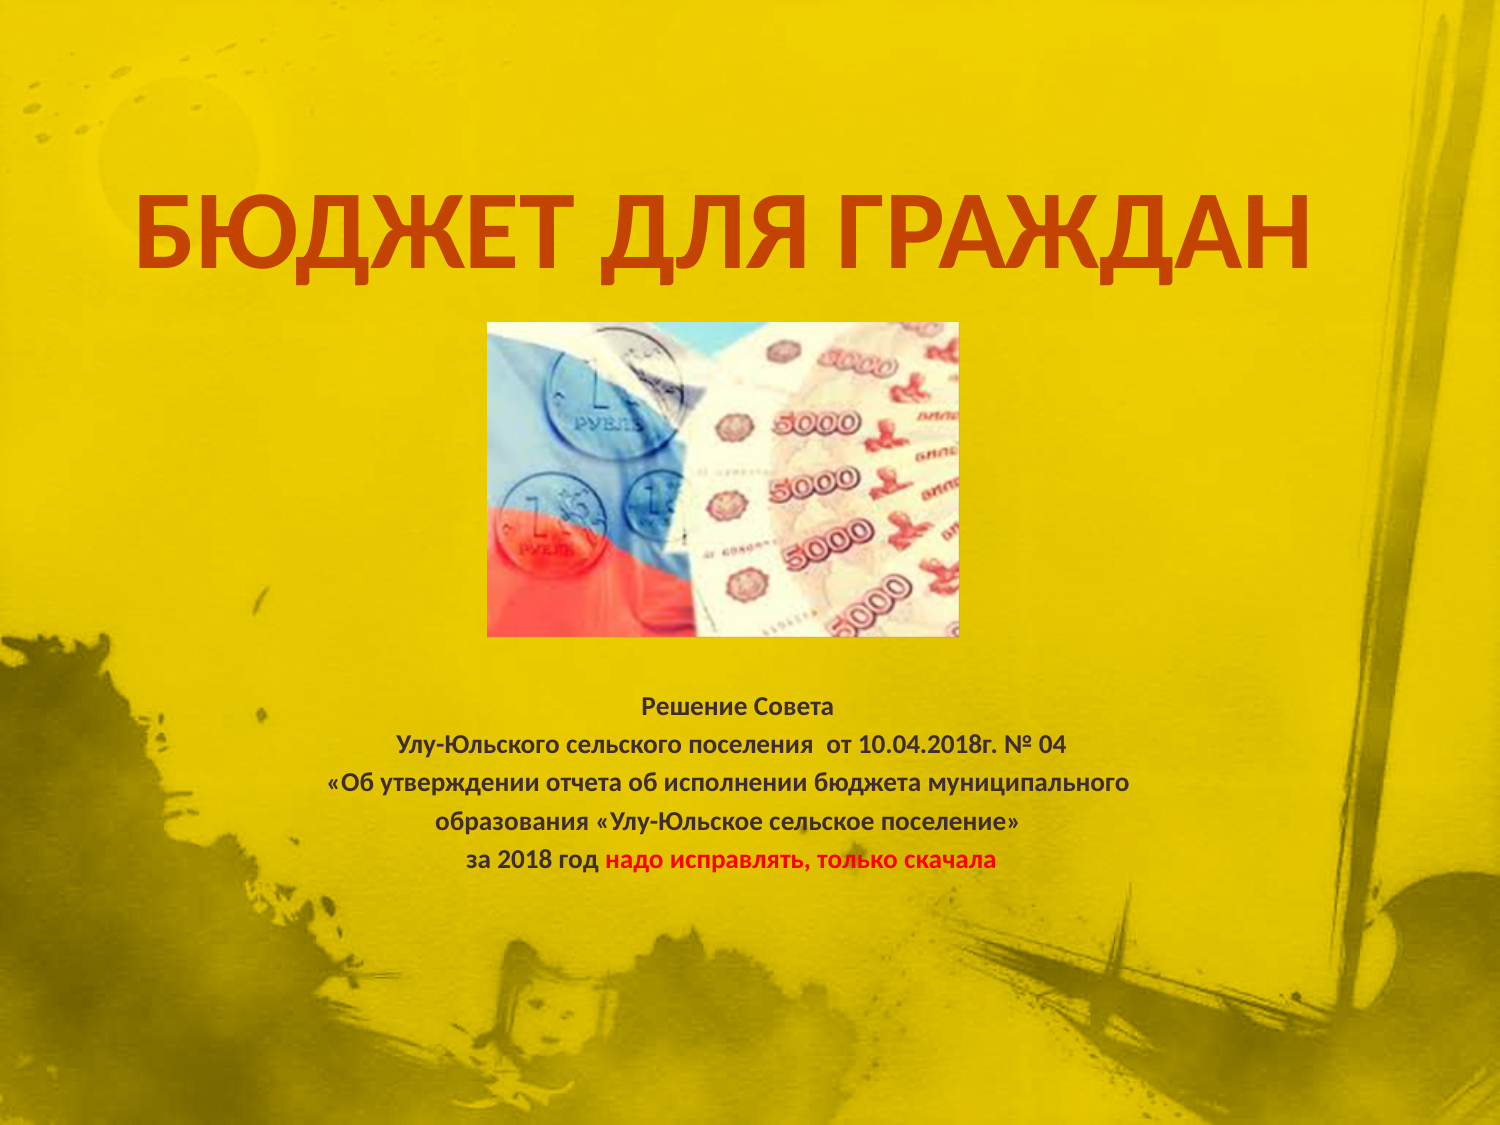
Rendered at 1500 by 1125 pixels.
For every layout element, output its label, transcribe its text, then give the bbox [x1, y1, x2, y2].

subtitle Решение Совета Улу-Юльского сельского поселения от 10.04.2018г. № 04 «Об утверждении отчета об исполнении бюджета муниципального образования «Улу-Юльское сельское поселение» за 2018 год надо исправлять, только скачала [206, 680, 1257, 883]
picture [487, 322, 962, 639]
text_box Бюджет для граждан [118, 148, 1331, 299]
